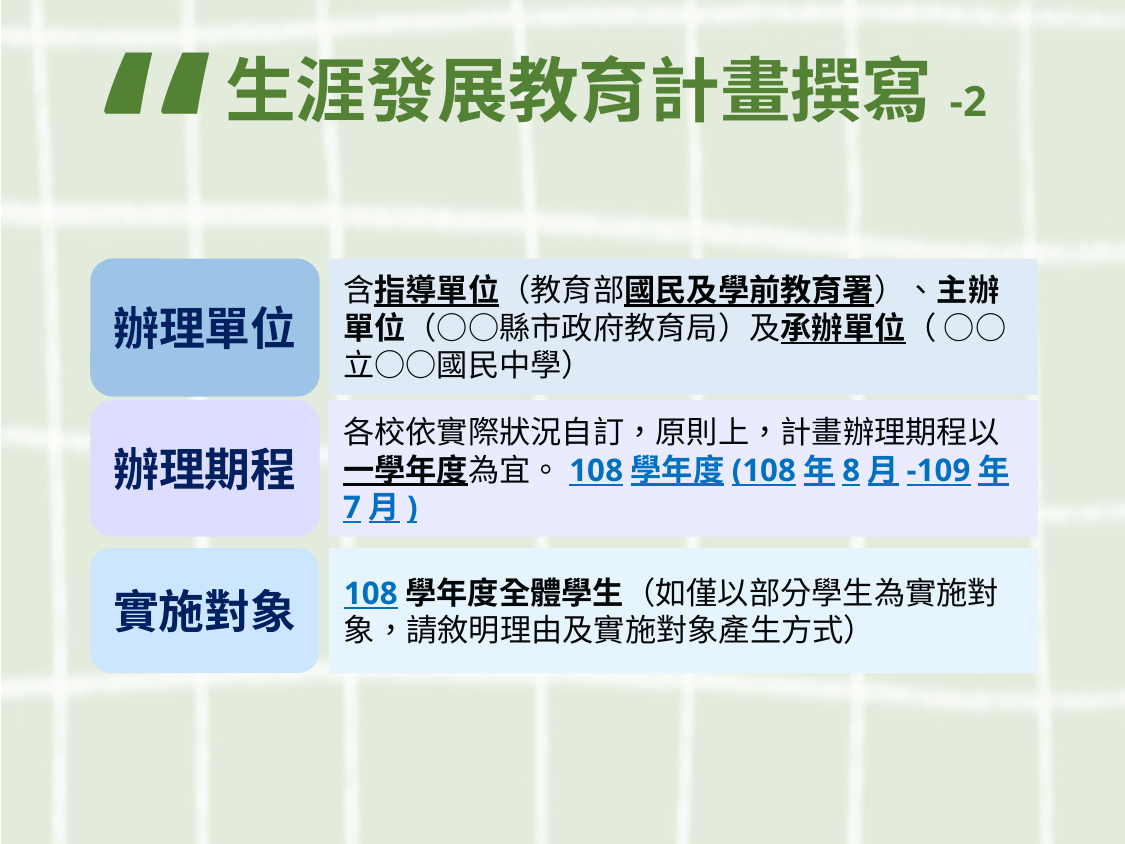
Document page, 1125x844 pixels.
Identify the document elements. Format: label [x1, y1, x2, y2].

text_box [90, 258, 1038, 674]
picture [1, 0, 1125, 844]
